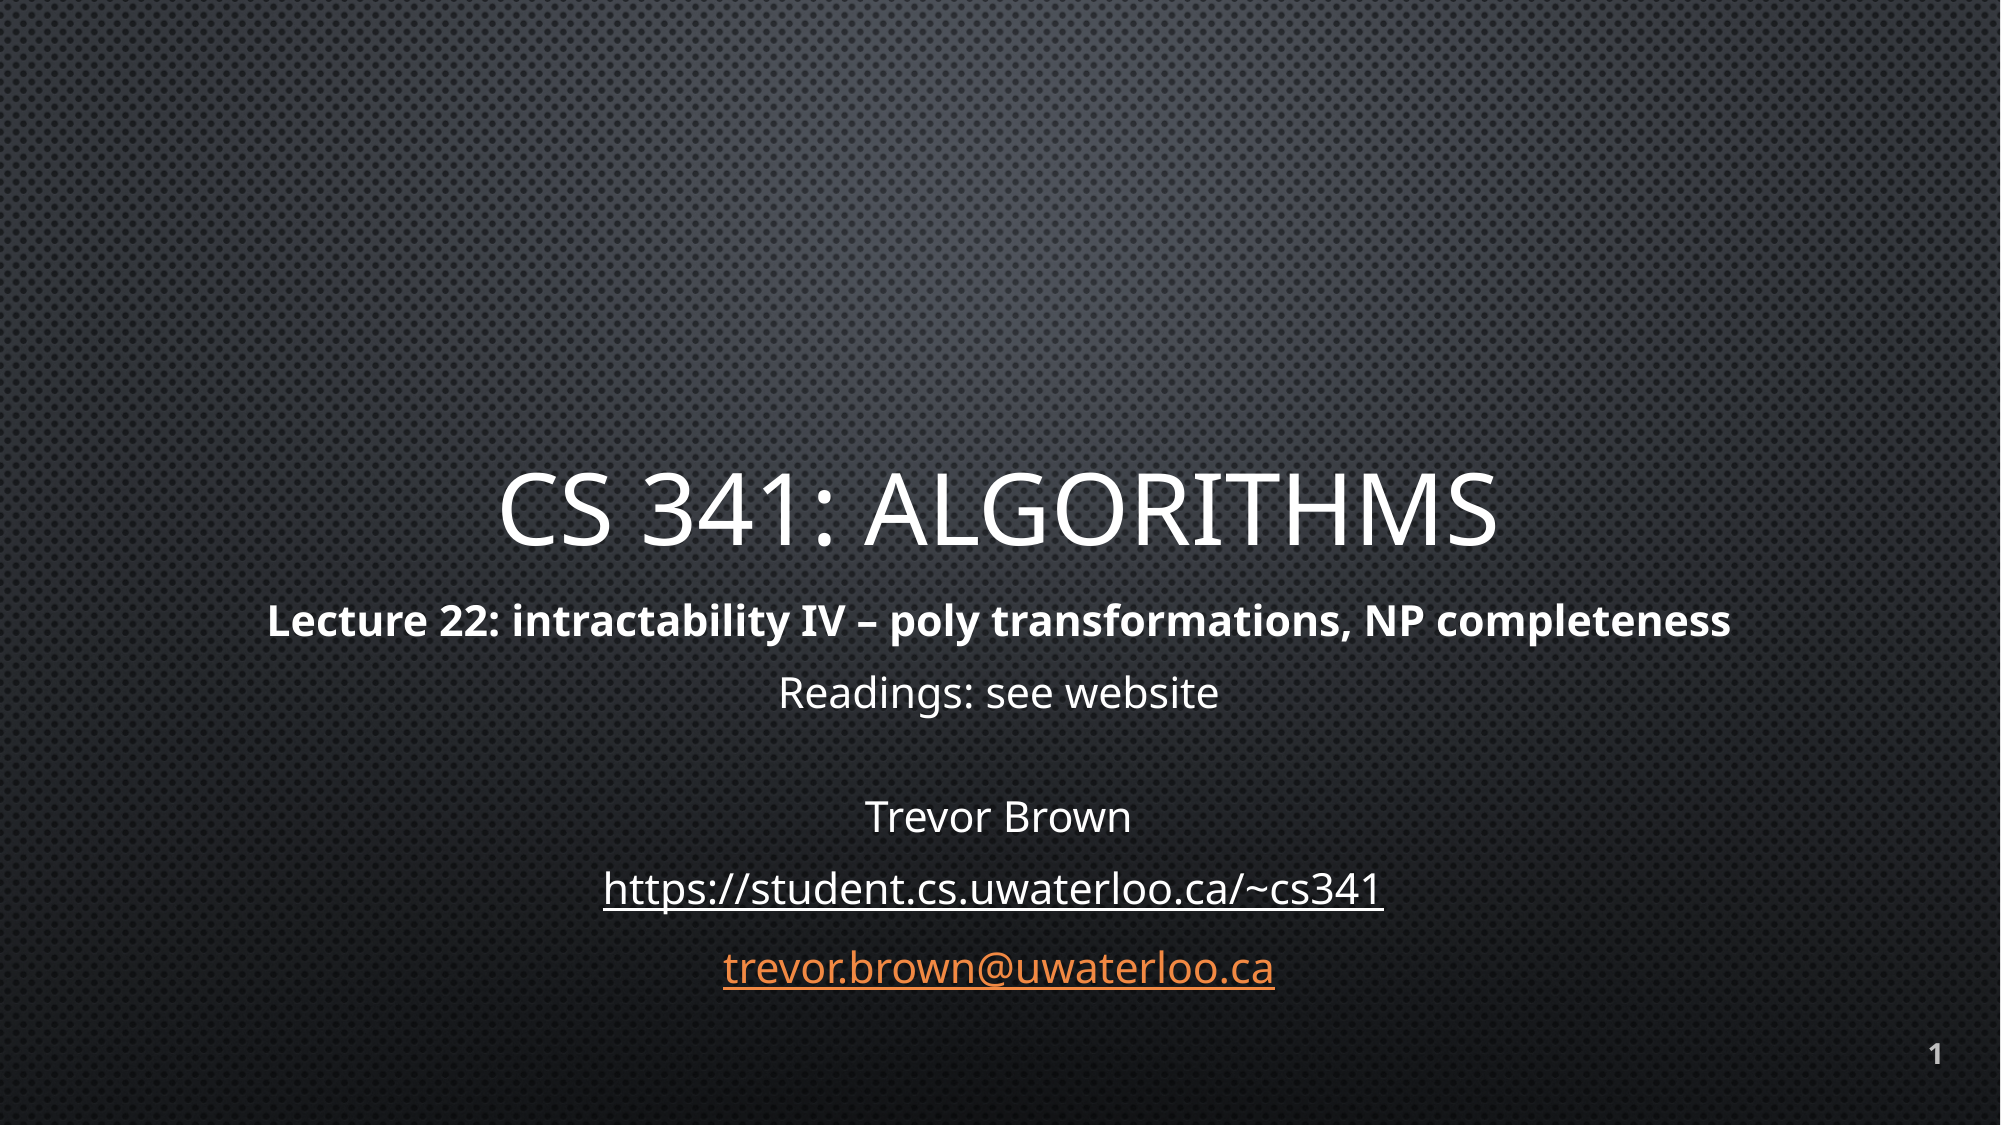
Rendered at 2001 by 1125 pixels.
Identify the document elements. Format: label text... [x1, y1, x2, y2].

slide_number 1 [1869, 1025, 1960, 1086]
subtitle Lecture 22: intractability IV – poly transformations, NP completeness Readings: see website Trevor Brown https://student.cs.uwaterloo.ca/~cs341 trevor.brown@uwaterloo.ca [116, 585, 1882, 1008]
title CS 341: Algorithms [287, 48, 1711, 574]
